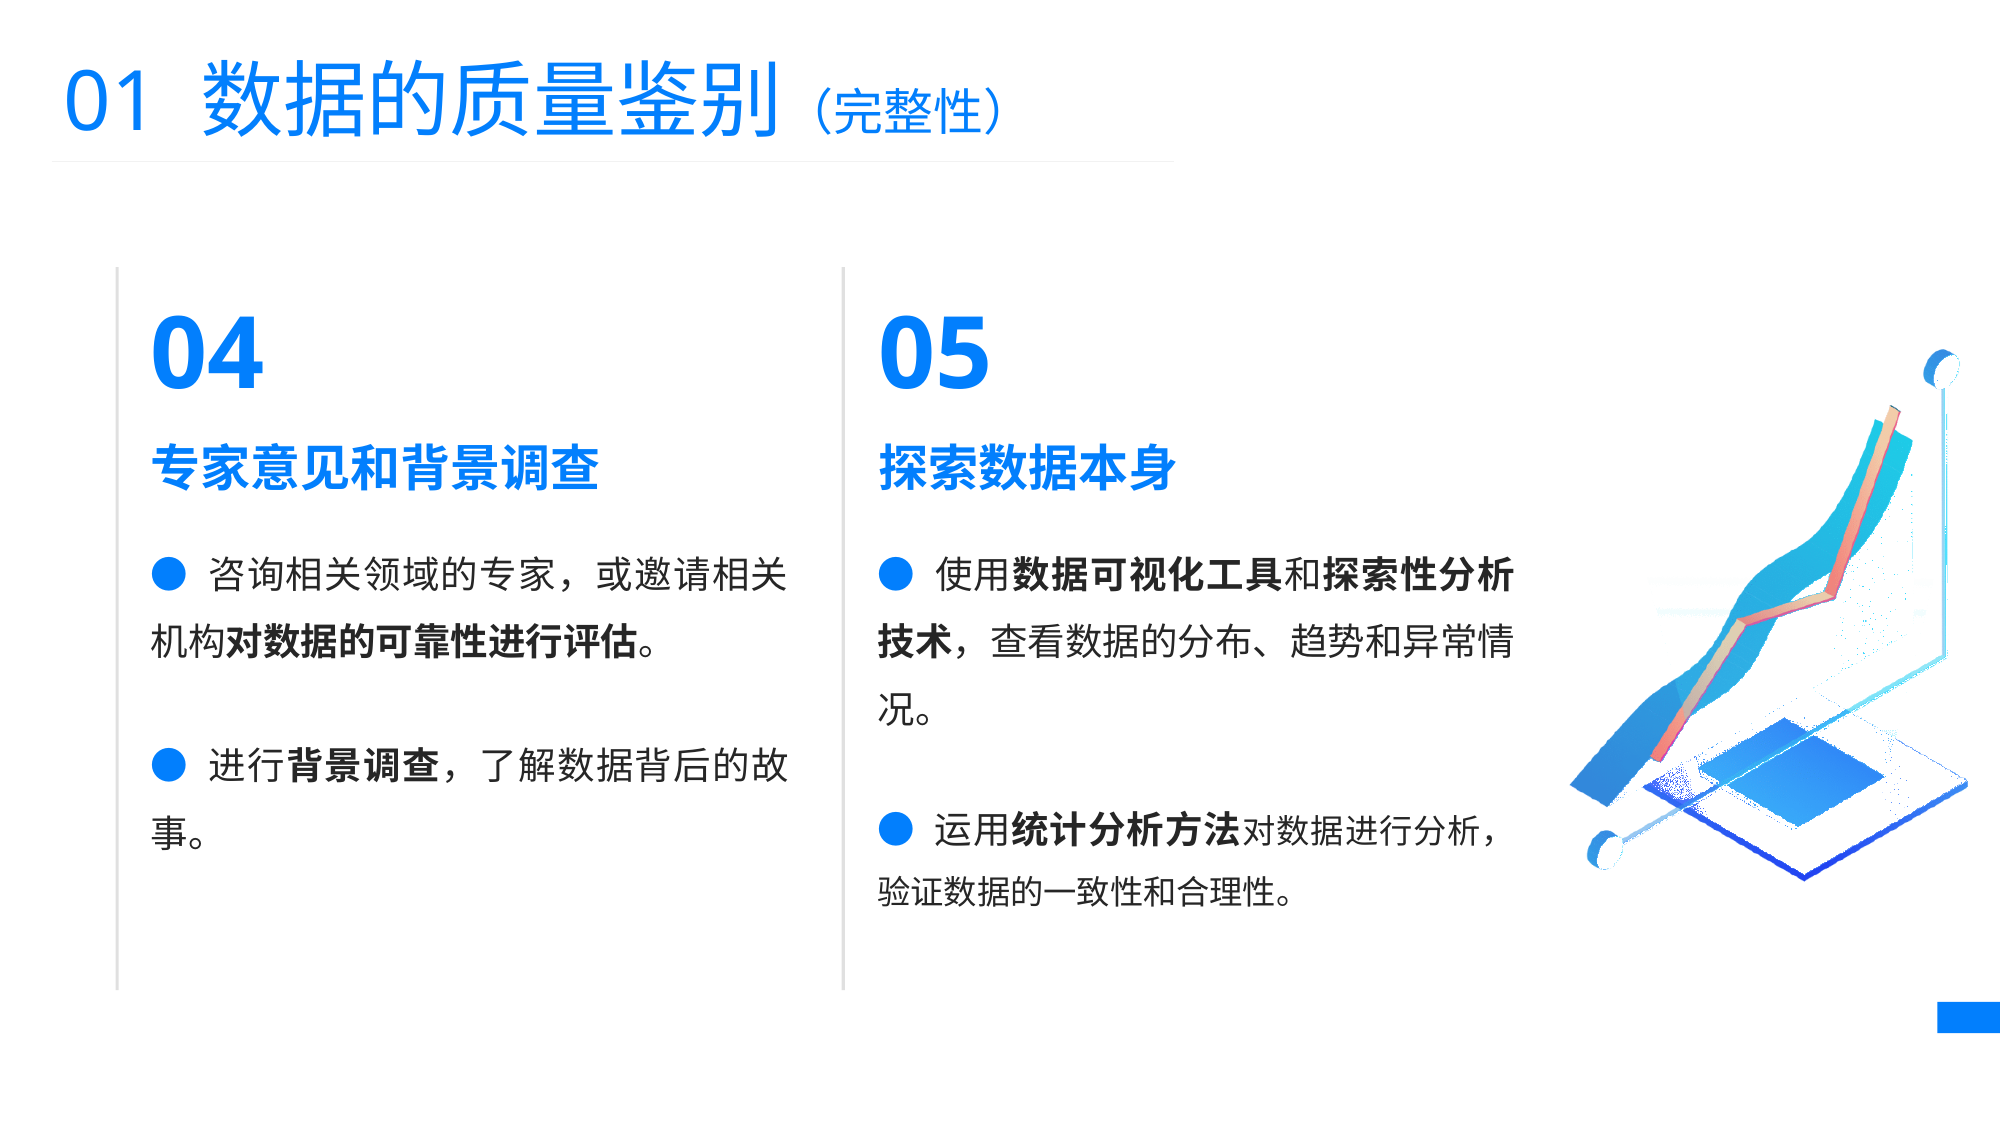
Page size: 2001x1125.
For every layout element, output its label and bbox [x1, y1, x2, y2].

picture [1515, 291, 2000, 929]
text_box [117, 267, 1516, 991]
text_box [48, 39, 1202, 162]
text_box [1936, 1001, 2000, 1034]
